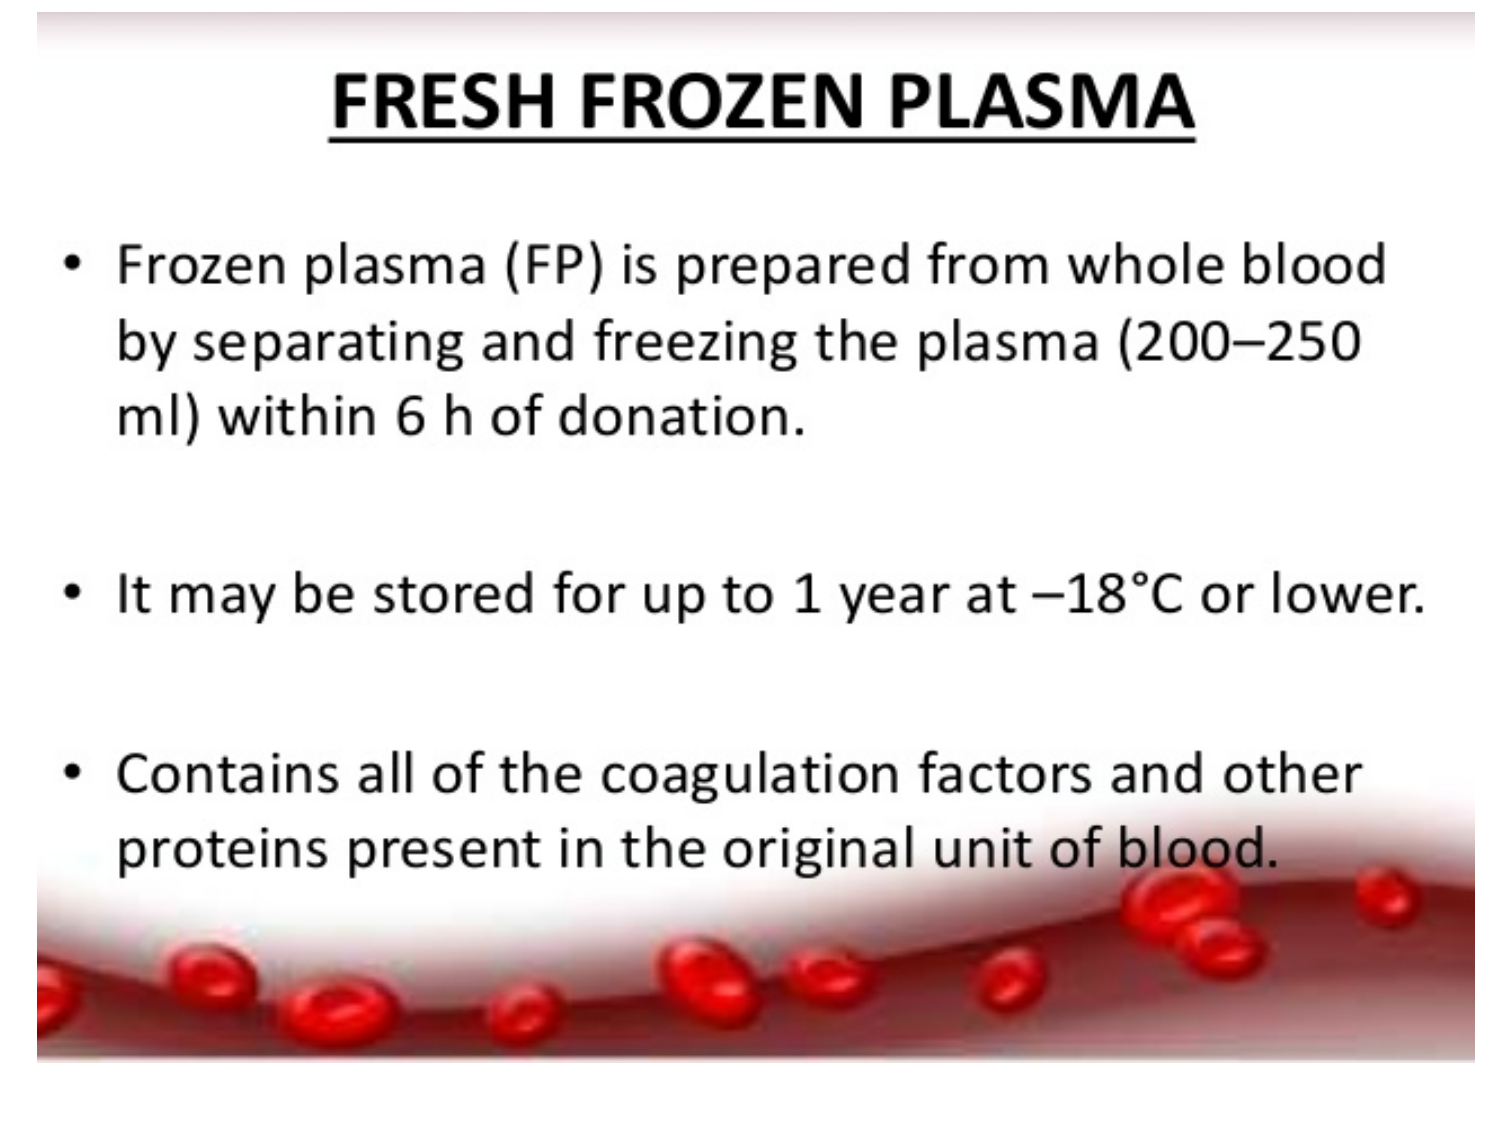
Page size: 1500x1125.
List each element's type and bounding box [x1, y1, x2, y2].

list [37, 12, 1476, 1063]
